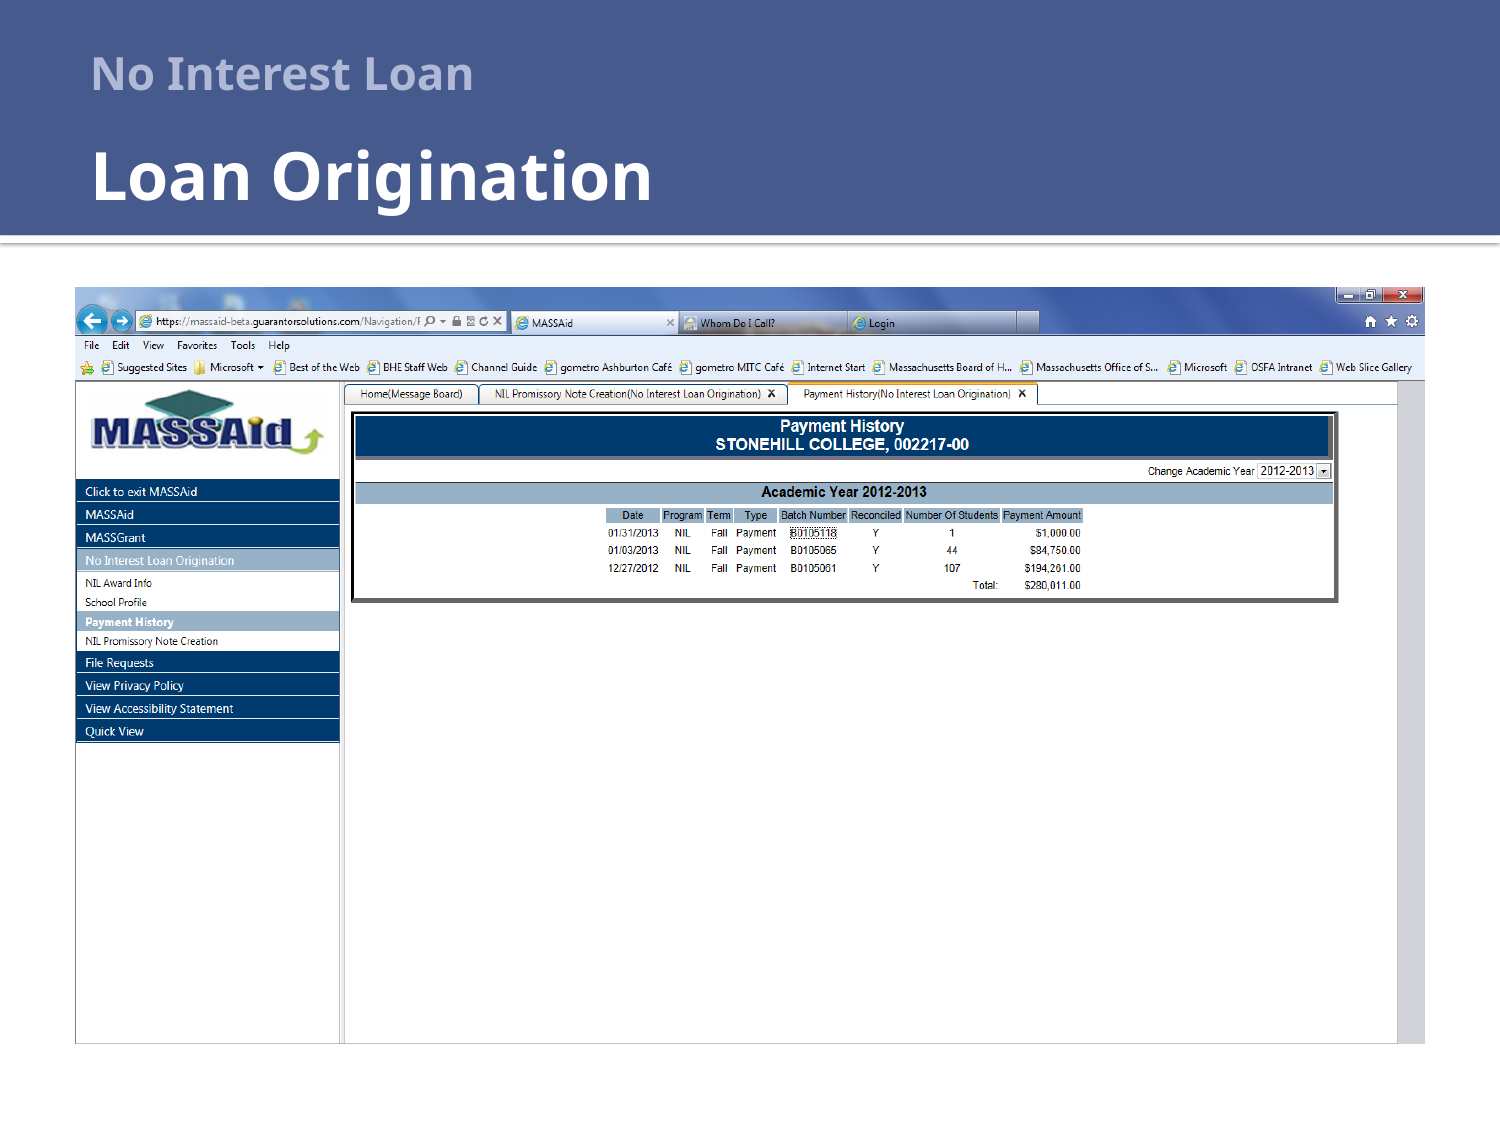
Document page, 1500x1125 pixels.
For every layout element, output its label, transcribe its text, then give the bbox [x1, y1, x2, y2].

picture [74, 287, 1425, 1044]
title Loan Origination [75, 99, 1425, 225]
text_box No Interest Loan [75, 37, 625, 108]
